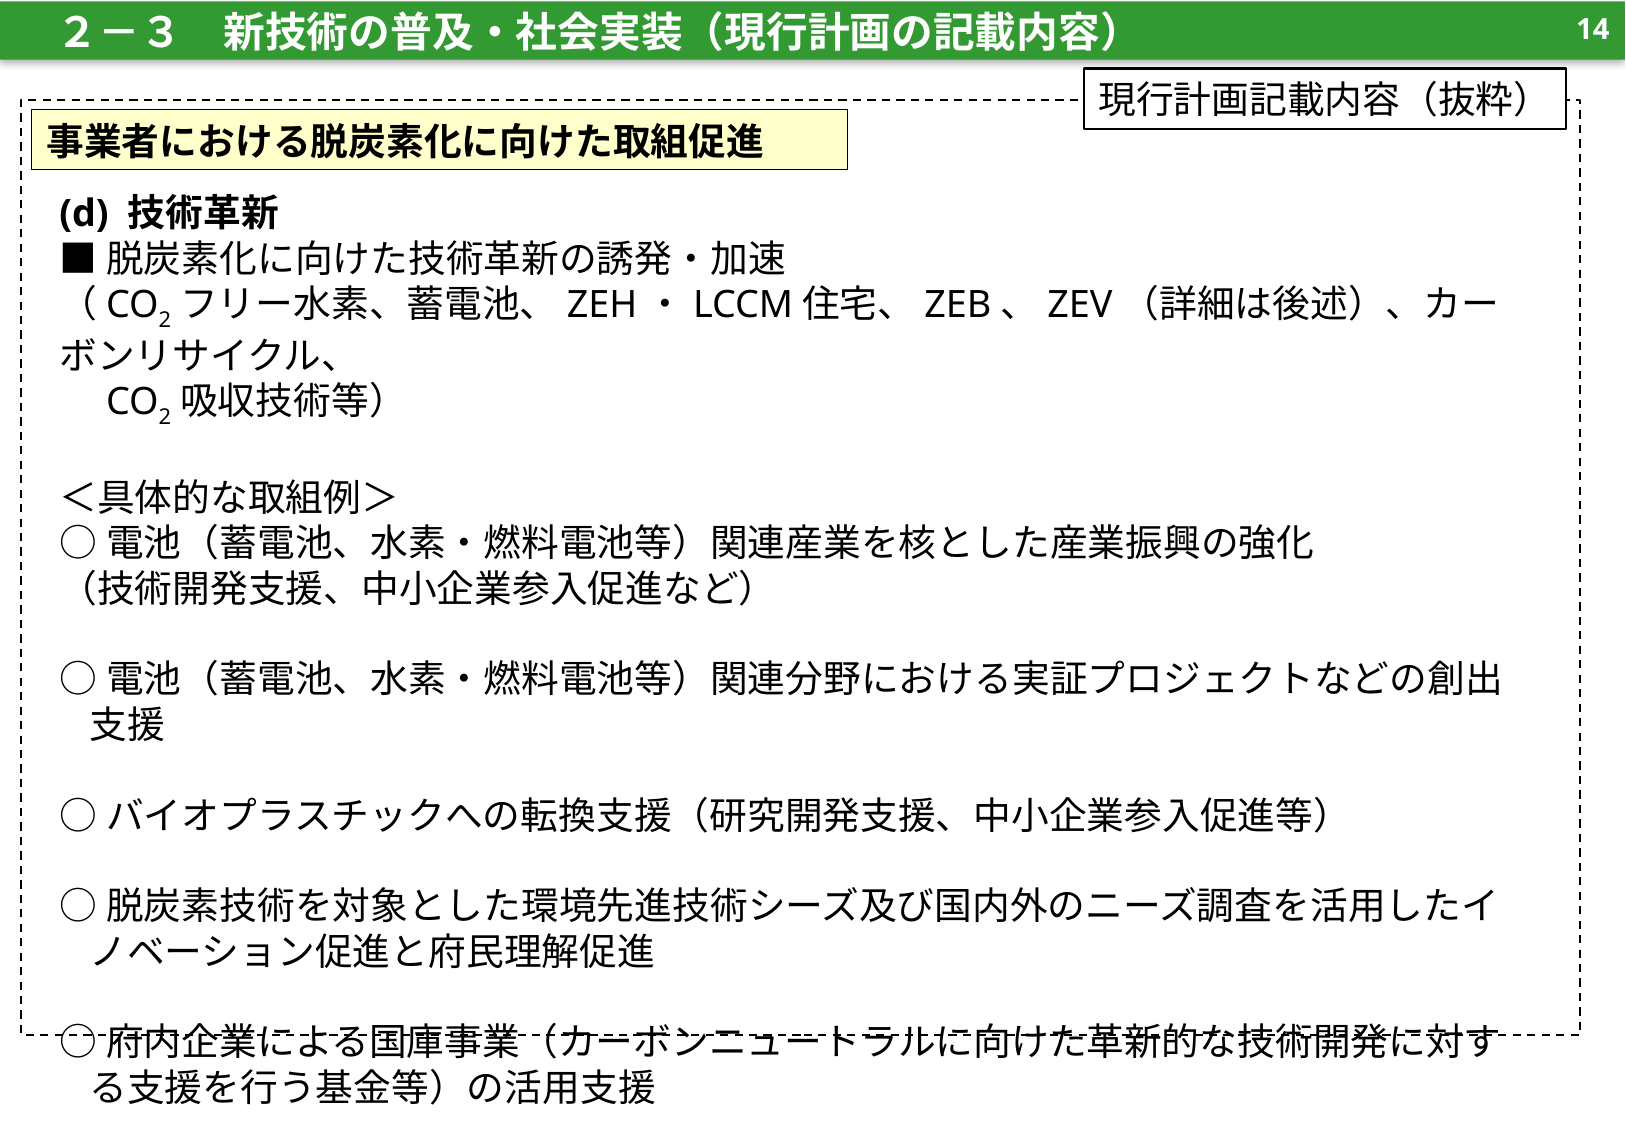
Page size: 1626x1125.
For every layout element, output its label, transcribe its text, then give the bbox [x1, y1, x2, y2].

text_box ２－３ 新技術の普及・社会実装（現行計画の記載内容） [0, 1, 1245, 60]
slide_number 13 [1245, 0, 1625, 61]
text_box [19, 98, 1582, 1037]
text_box 事業者における脱炭素化に向けた取組促進 [31, 109, 848, 170]
text_box (d) 技術革新 ■脱炭素化に向けた技術革新の誘発・加速 （CO2フリー水素、蓄電池、ZEH・LCCM住宅、ZEB、ZEV（詳細は後述）、カーボンリサイクル、 CO2吸収技術等） ＜具体的な取組例＞ ○電池（蓄電池、水素・燃料電池等）関連産業を核とした産業振興の強化 （技術開発支援、中小企業参入促進など） ○電池（蓄電池、水素・燃料電池等）関連分野における実証プロジェクトなどの創出支援 ○バイオプラスチックへの転換支援（研究開発支援、中小企業参入促進等） ○脱炭素技術を対象とした環境先進技術シーズ及び国内外のニーズ調査を活用したイノベーション促進と府民理解促進 ○府内企業による国庫事業（カーボンニュートラルに向けた革新的な技術開発に対する支援を行う基金等）の活用支援 [44, 1035, 1545, 1117]
text_box 現行計画記載内容（抜粋） [1083, 68, 1567, 129]
